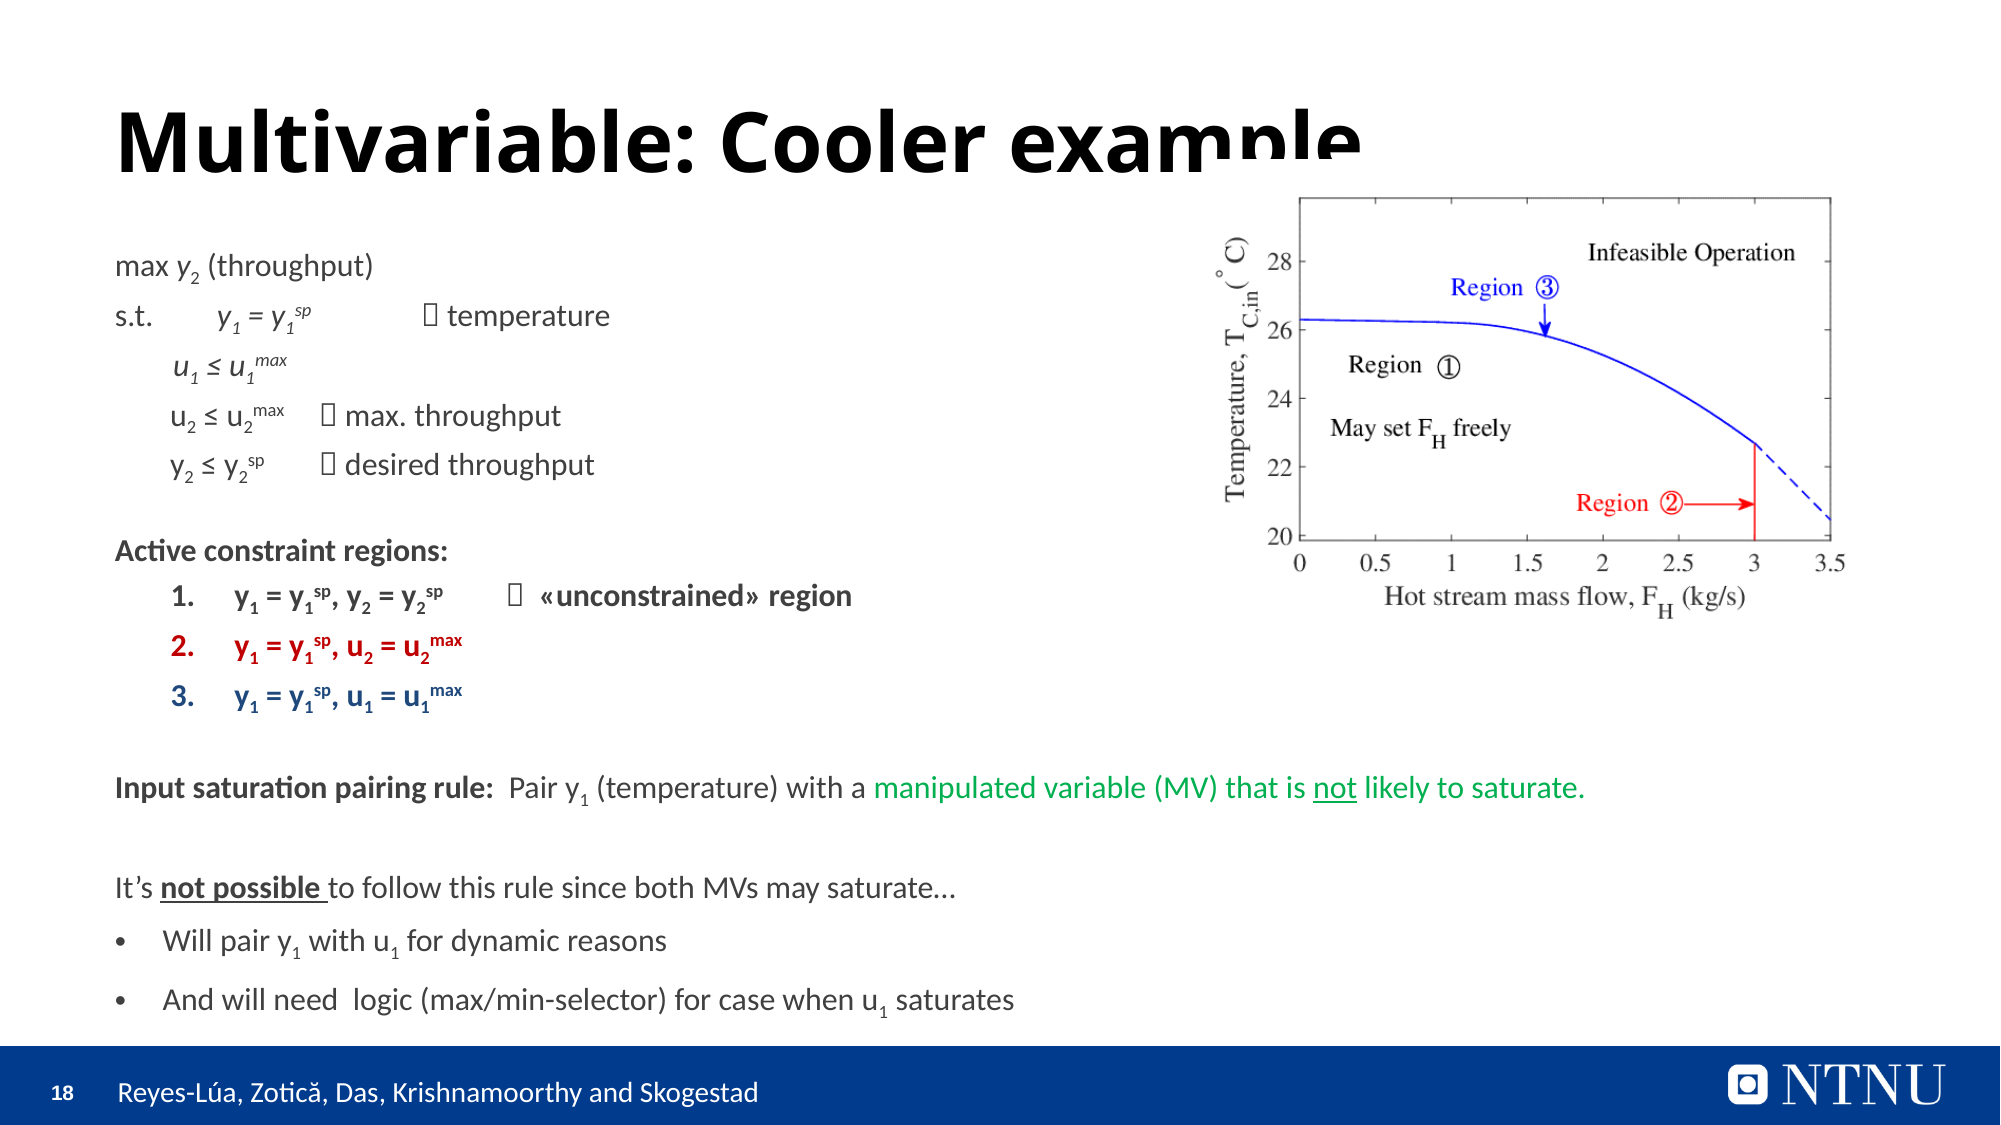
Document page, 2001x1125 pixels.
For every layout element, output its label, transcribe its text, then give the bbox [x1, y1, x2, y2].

picture [1207, 159, 1879, 624]
picture [1900, 1046, 2000, 1125]
picture [0, 1046, 99, 1125]
title Multivariable: Cooler example [99, 45, 1900, 233]
list max y2 (throughput) s.t. y1 = y1sp  temperature u1 ≤ u1max u2 ≤ u2max  max. throughput y2 ≤ y2sp  desired throughput Active constraint regions: y1 = y1sp, y2 = y2sp  «unconstrained» region y1 = y1sp, u2 = u2max y1 = y1sp, u1 = u1max Input saturation pairing rule: Pair y1 (temperature) with a manipulated variable (MV) that is not likely to saturate. It’s not possible to follow this rule since both MVs may saturate… Will pair y1 with u1 for dynamic reasons And will need logic (max/min-selector) for case when u1 saturates [99, 237, 1900, 1125]
